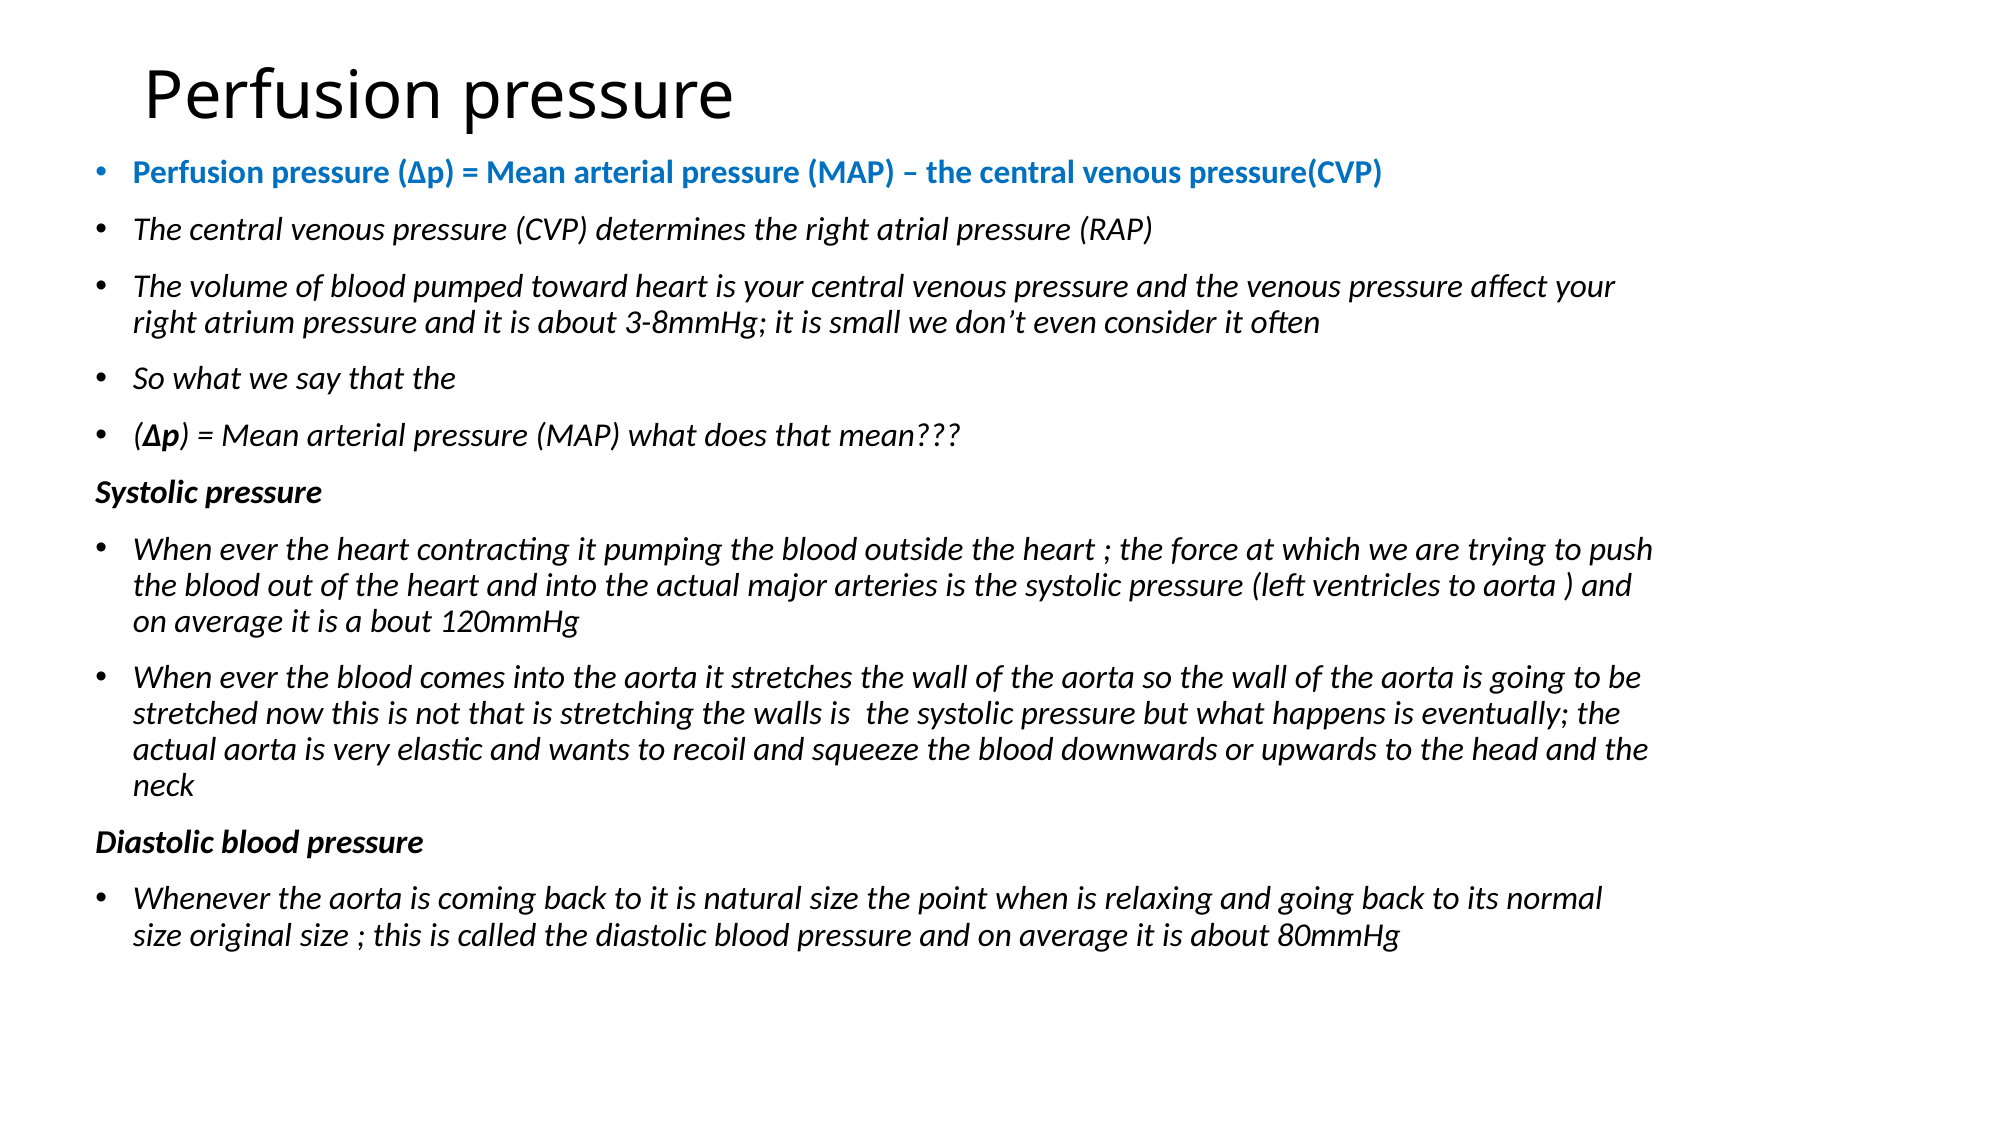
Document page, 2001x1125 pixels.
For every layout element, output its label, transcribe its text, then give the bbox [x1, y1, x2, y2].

title Perfusion pressure [128, 40, 1724, 148]
list Perfusion pressure (∆p) = Mean arterial pressure (MAP) – the central venous pressure(CVP) The central venous pressure (CVP) determines the right atrial pressure (RAP) The volume of blood pumped toward heart is your central venous pressure and the venous pressure affect your right atrium pressure and it is about 3-8mmHg; it is small we don’t even consider it often So what we say that the (∆p) = Mean arterial pressure (MAP) what does that mean??? Systolic pressure When ever the heart contracting it pumping the blood outside the heart ; the force at which we are trying to push the blood out of the heart and into the actual major arteries is the systolic pressure (left ventricles to aorta ) and on average it is a bout 120mmHg When ever the blood comes into the aorta it stretches the wall of the aorta so the wall of the aorta is going to be stretched now this is not that is stretching the walls is the systolic pressure but what happens is eventually; the actual aorta is very elastic and wants to recoil and squeeze the blood downwards or upwards to the head and the neck Diastolic blood pressure Whenever the aorta is coming back to it is natural size the point when is relaxing and going back to its normal size original size ; this is called the diastolic blood pressure and on average it is about 80mmHg [80, 147, 1675, 1125]
